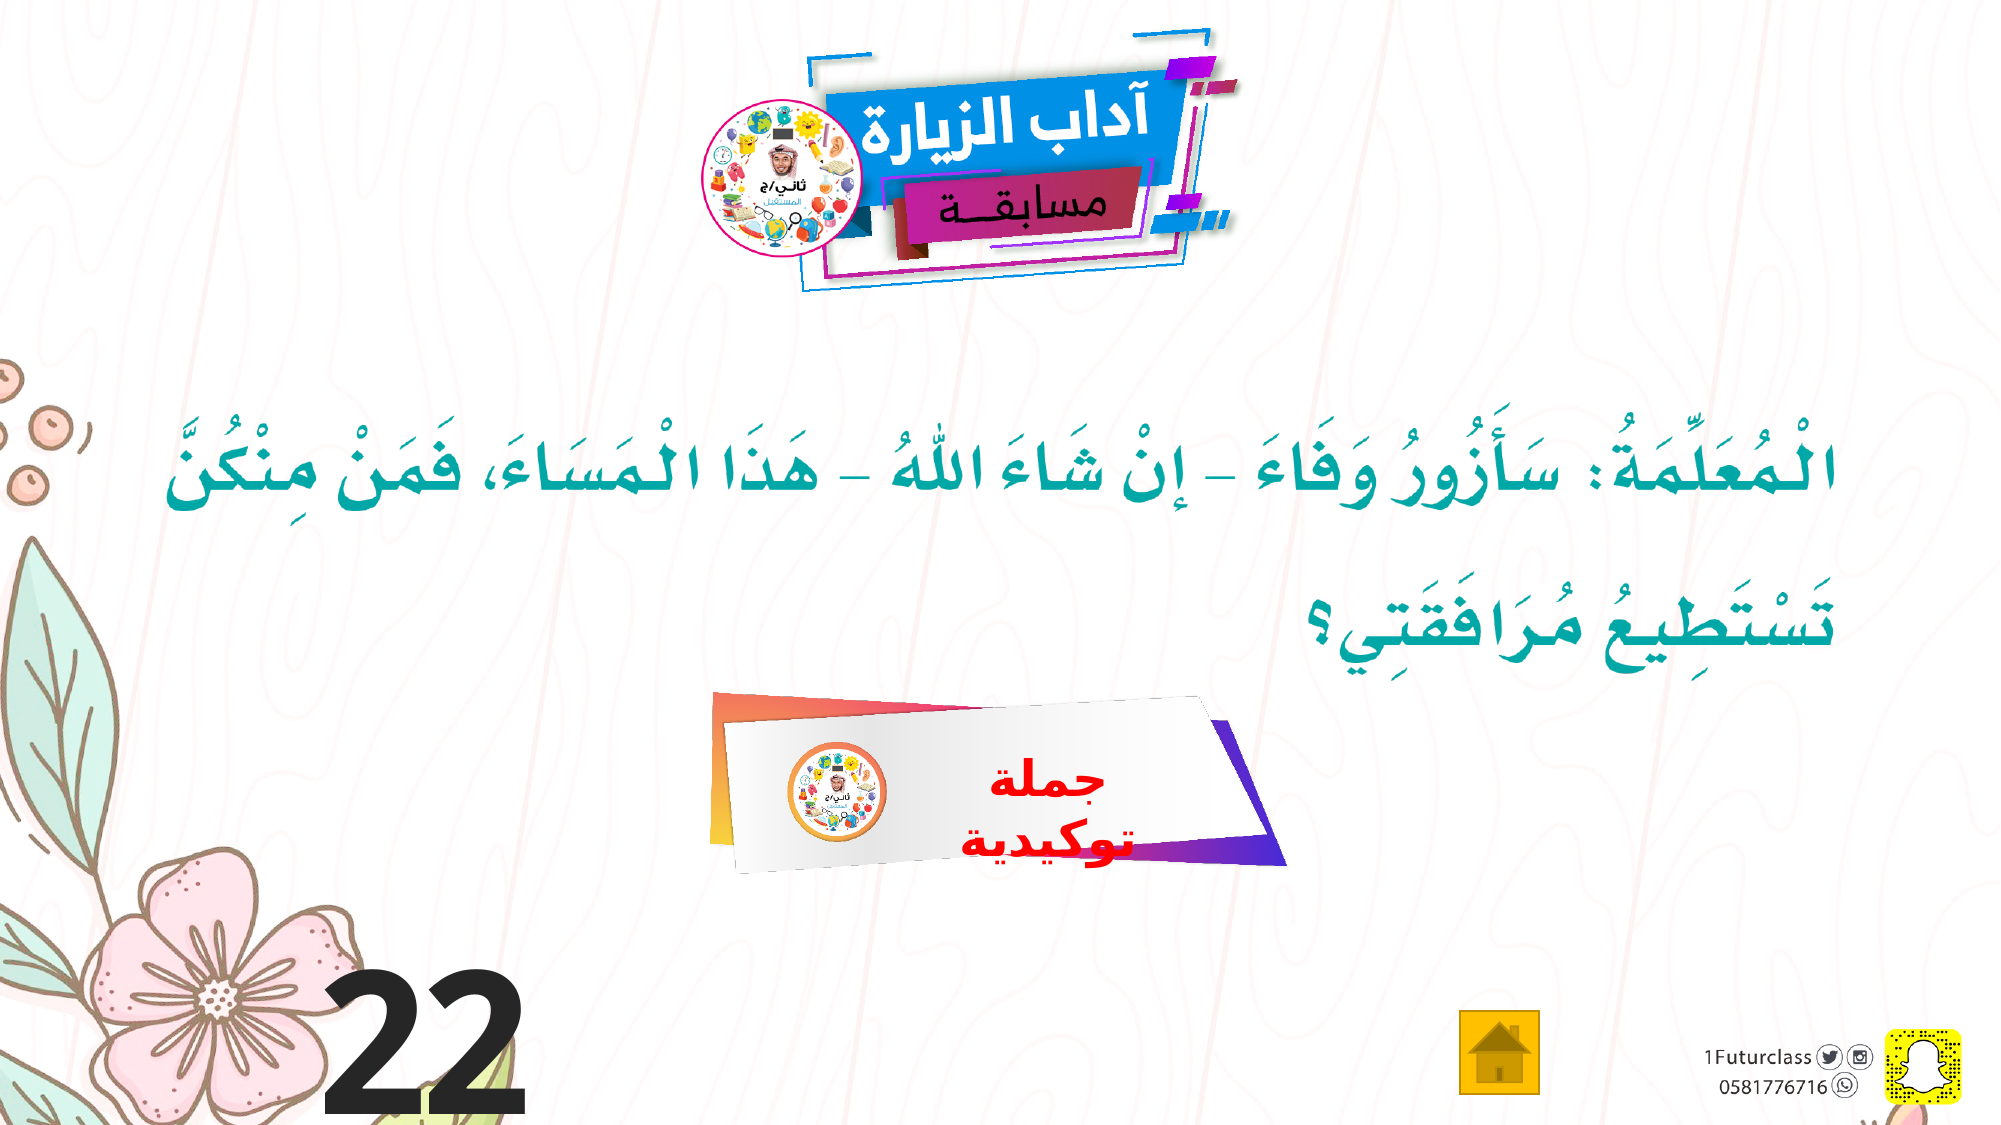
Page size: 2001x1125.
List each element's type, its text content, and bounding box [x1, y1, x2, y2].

text_box 22 [277, 907, 571, 1125]
text_box [1459, 1010, 1540, 1095]
picture [0, 0, 2001, 1125]
